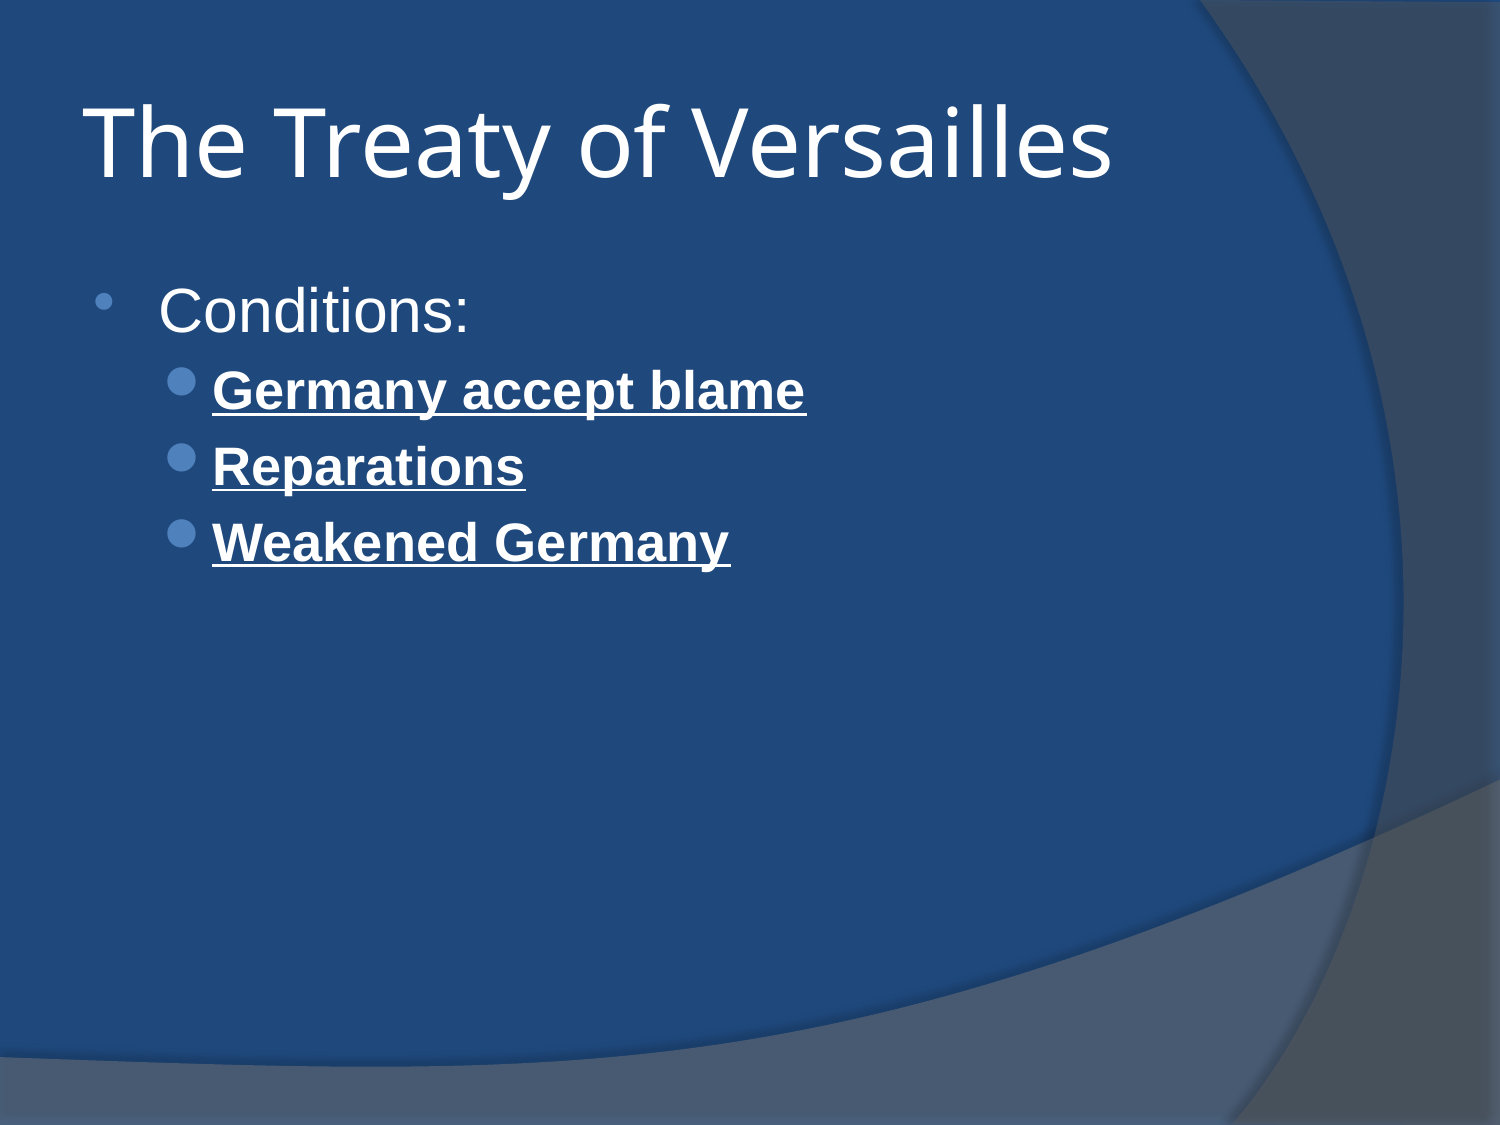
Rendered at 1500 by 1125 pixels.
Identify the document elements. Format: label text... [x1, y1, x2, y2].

title The Treaty of Versailles [75, 45, 1300, 233]
list Conditions: Germany accept blame Reparations Weakened Germany [75, 262, 1300, 1005]
